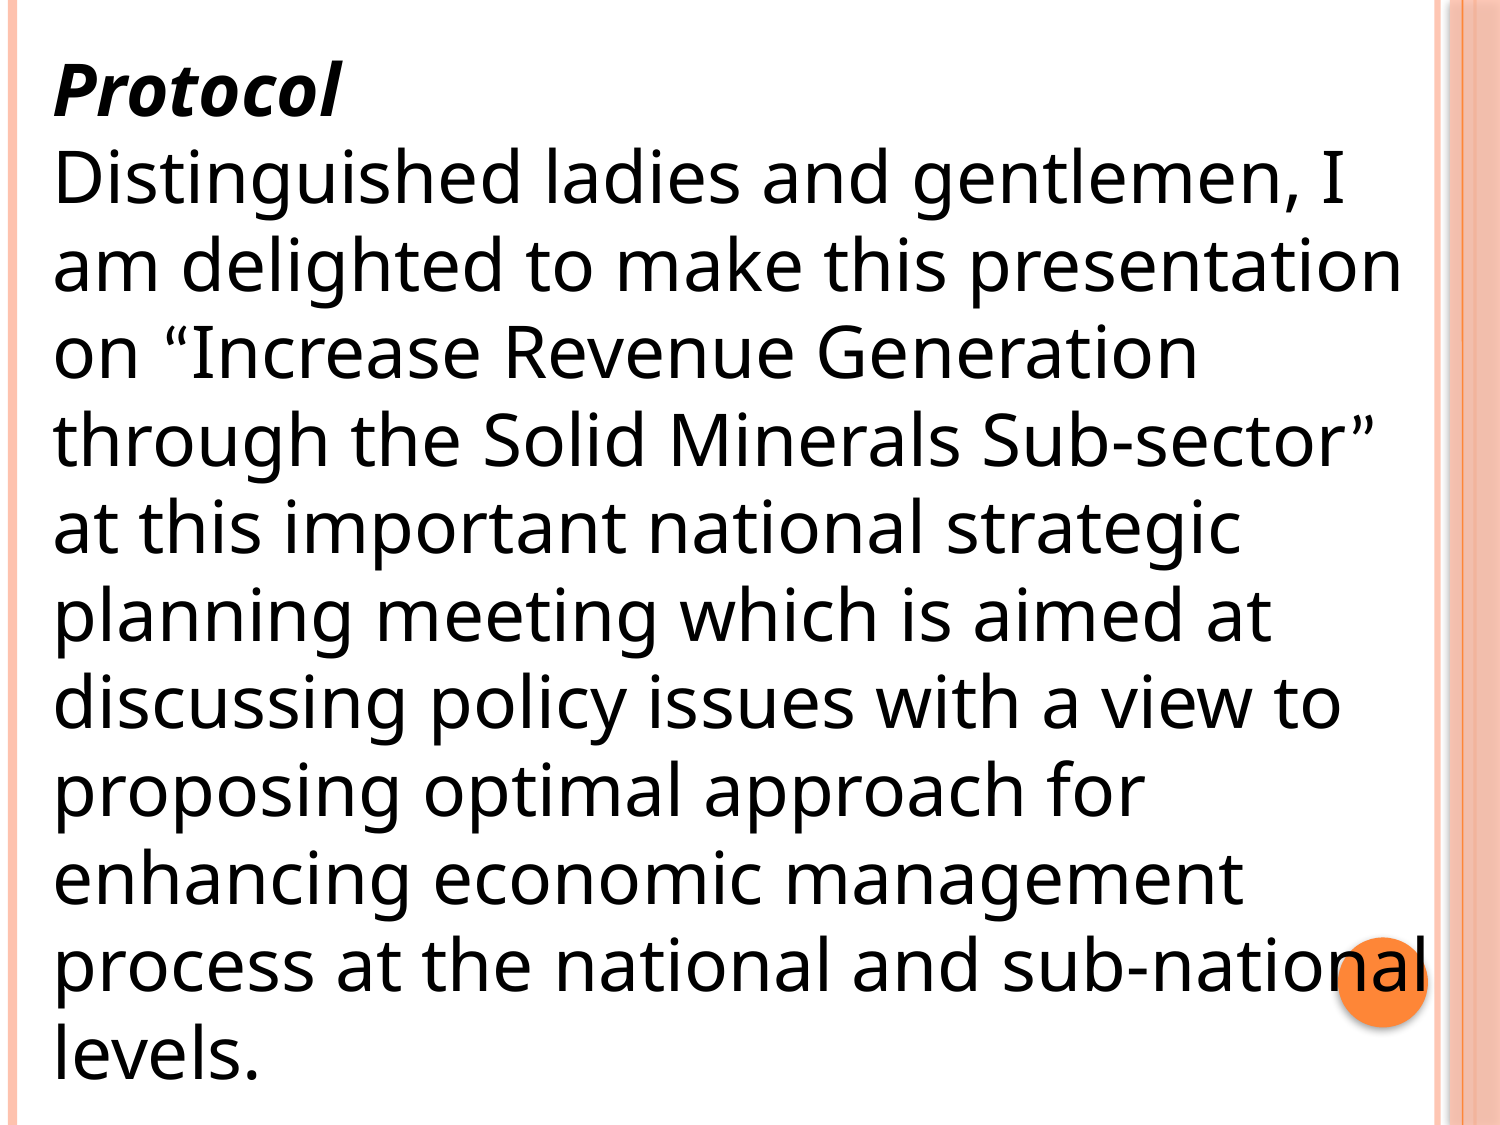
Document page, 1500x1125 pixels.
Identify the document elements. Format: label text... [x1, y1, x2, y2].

text_box Protocol Distinguished ladies and gentlemen, I am delighted to make this presentation on “Increase Revenue Generation through the Solid Minerals Sub-sector” at this important national strategic planning meeting which is aimed at discussing policy issues with a view to proposing optimal approach for enhancing economic management process at the national and sub-national levels. [37, 35, 1450, 1102]
